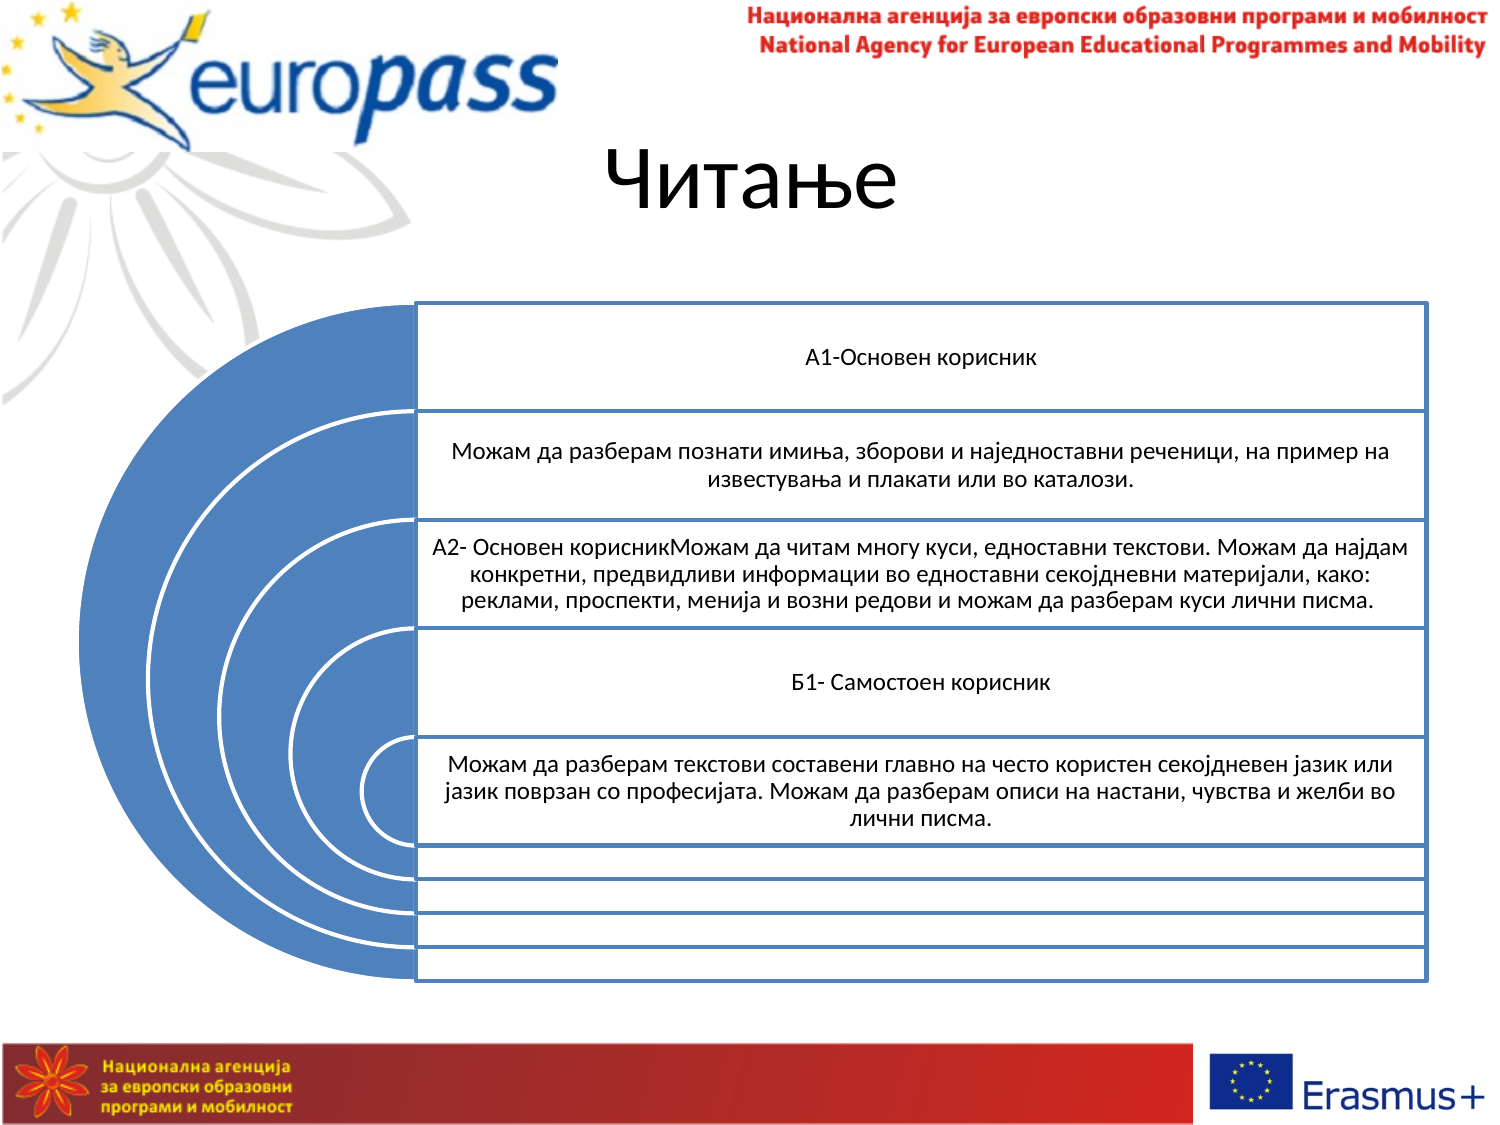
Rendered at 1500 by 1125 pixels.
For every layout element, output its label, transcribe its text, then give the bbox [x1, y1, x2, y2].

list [76, 302, 1427, 982]
title Читање [76, 78, 1427, 266]
picture [1, 0, 1500, 1125]
